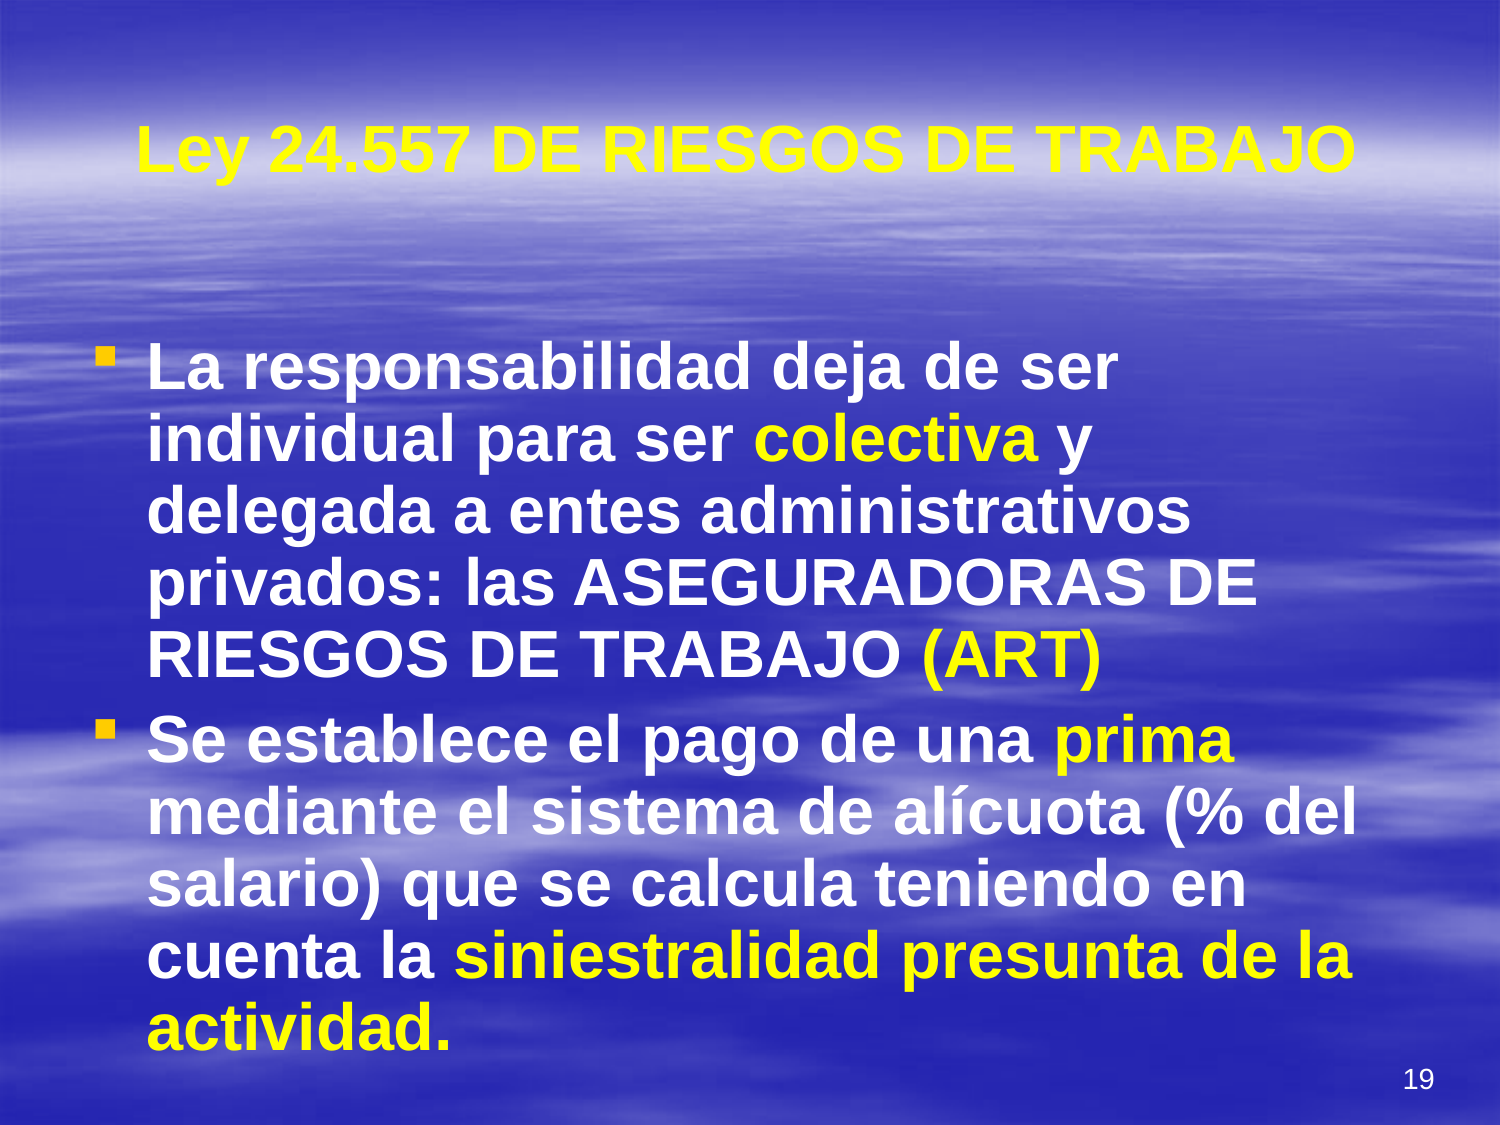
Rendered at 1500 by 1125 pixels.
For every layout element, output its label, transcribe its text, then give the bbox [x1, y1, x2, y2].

list La responsabilidad deja de ser individual para ser colectiva y delegada a entes administrativos privados: las ASEGURADORAS DE RIESGOS DE TRABAJO (ART) Se establece el pago de una prima mediante el sistema de alícuota (% del salario) que se calcula teniendo en cuenta la siniestralidad presunta de la actividad. [74, 324, 1377, 1083]
slide_number 19 [1074, 1024, 1451, 1103]
title Ley 24.557 DE RIESGOS DE TRABAJO [49, 37, 1446, 256]
